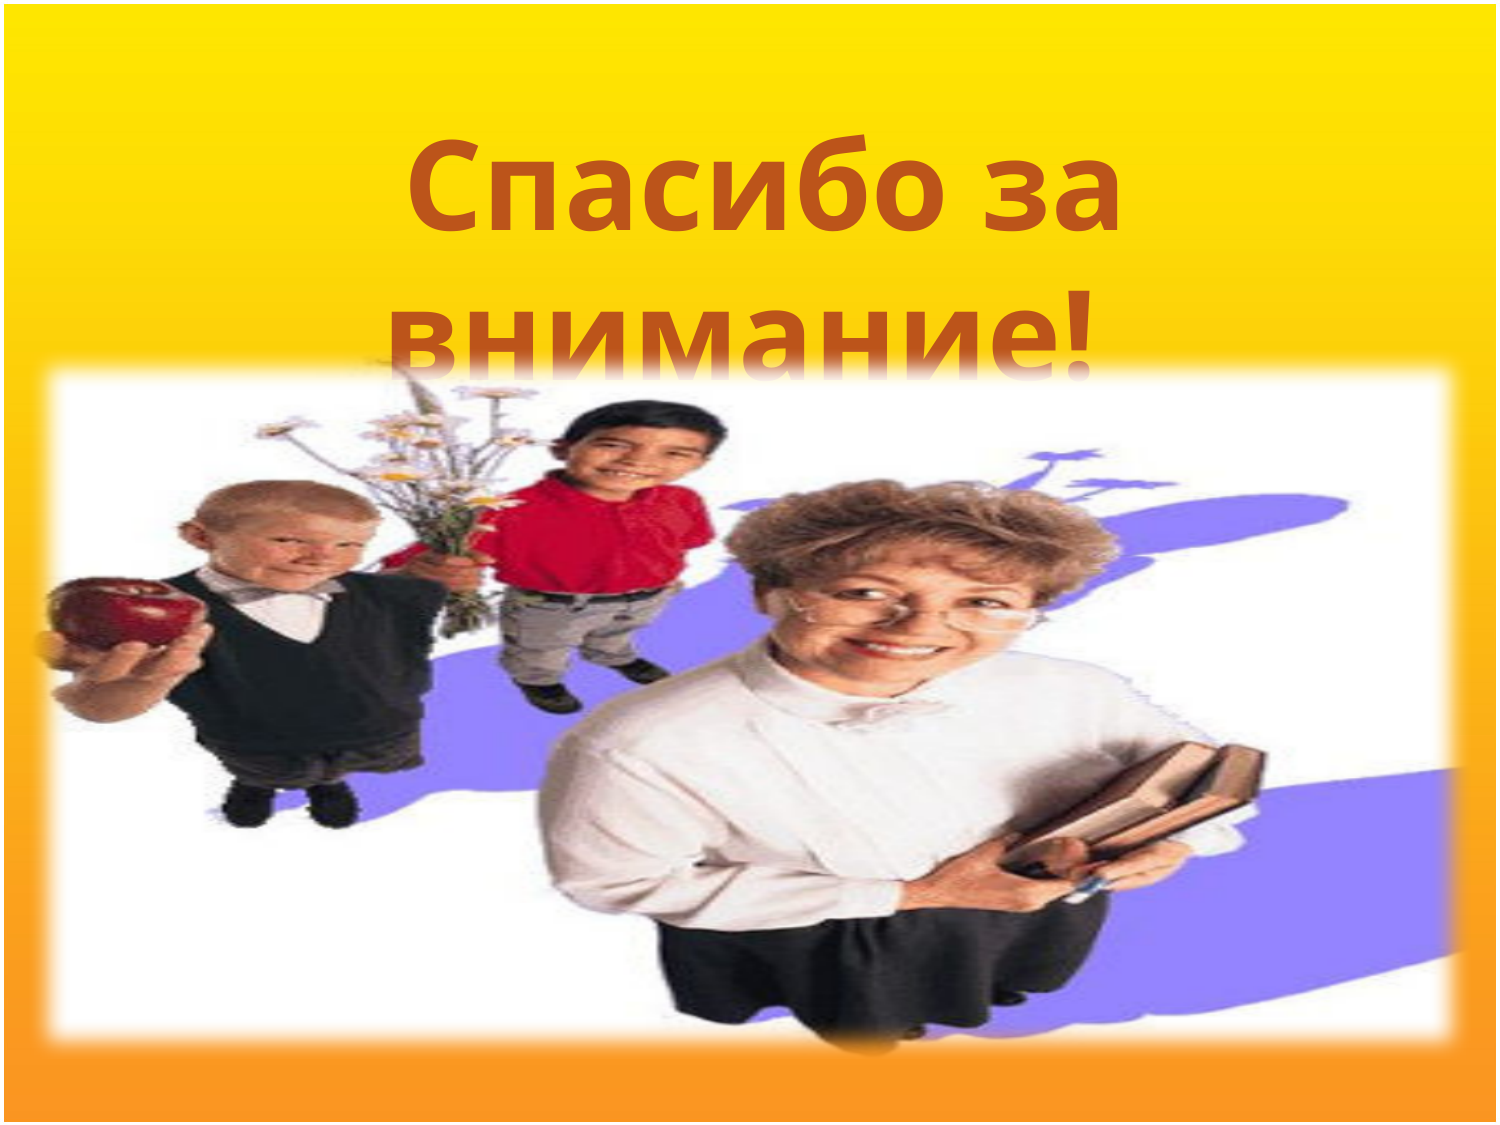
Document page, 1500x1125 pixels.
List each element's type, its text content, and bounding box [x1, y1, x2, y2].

picture [0, 0, 1500, 1125]
title Спасибо за внимание! [29, 77, 1483, 433]
